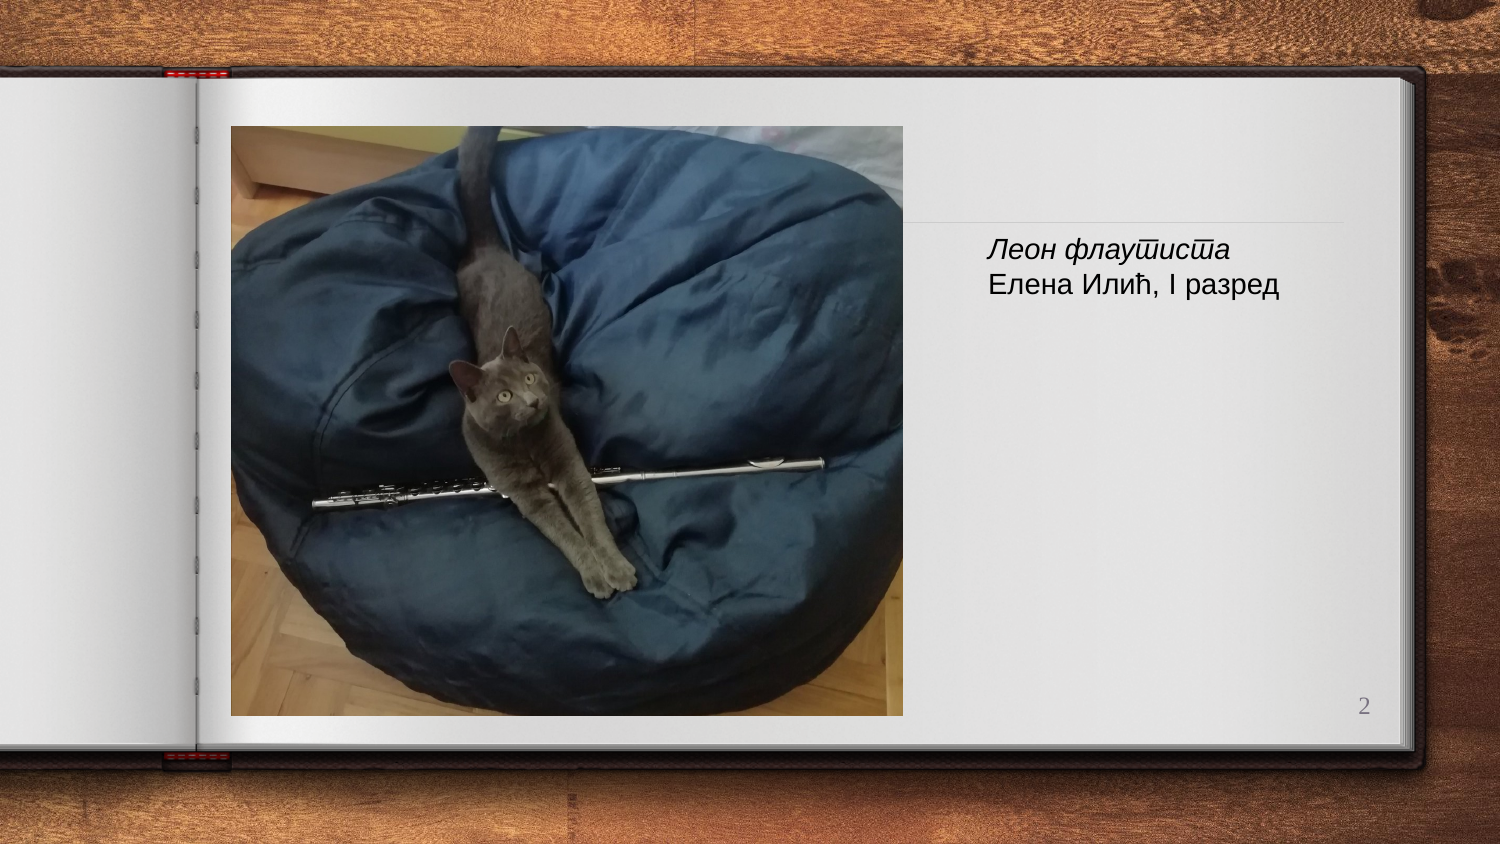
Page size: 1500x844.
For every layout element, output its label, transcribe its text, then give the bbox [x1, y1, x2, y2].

slide_number 2 [1295, 672, 1386, 737]
text_box Леон флаутиста Елена Илић, I разред [973, 222, 1295, 308]
picture [0, 0, 1500, 844]
